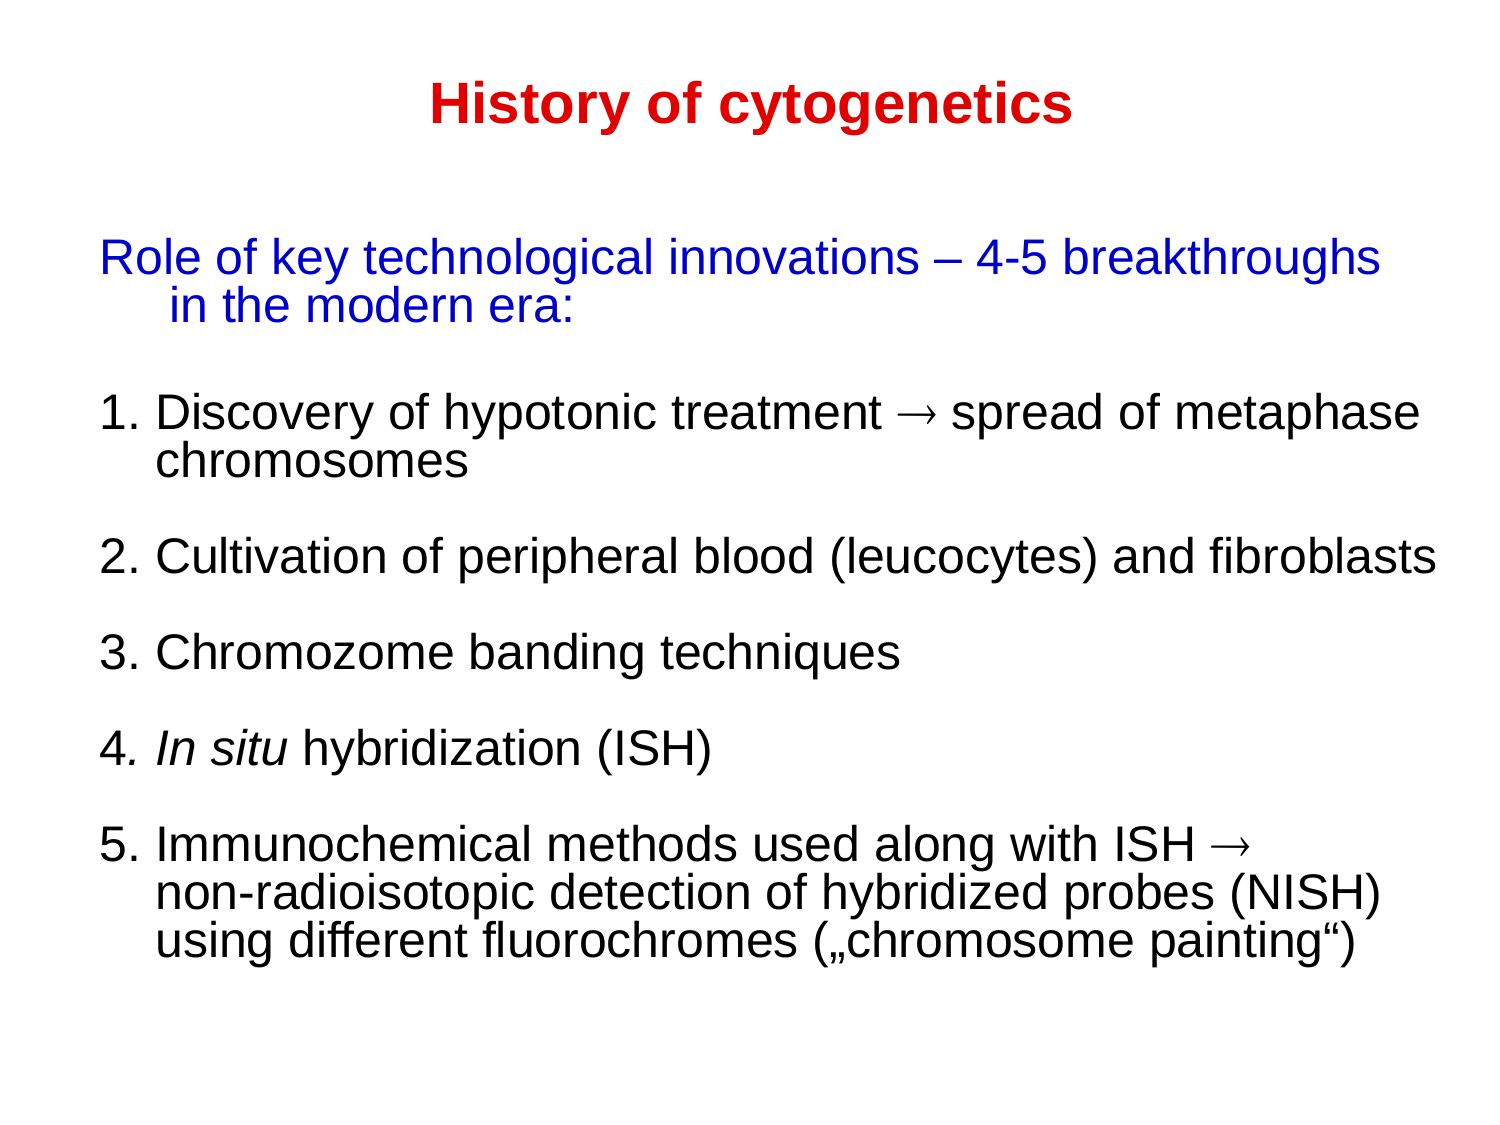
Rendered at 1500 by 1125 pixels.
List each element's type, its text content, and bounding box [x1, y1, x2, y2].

text_box History of cytogenetics [415, 57, 1090, 143]
text_box Role of key technological innovations – 4-5 breakthroughs in the modern era: 1. Discovery of hypotonic treatment  spread of metaphase chromosomes 2. Cultivation of peripheral blood (leucocytes) and fibroblasts 3. Chromozome banding techniques 4. In situ hybridization (ISH) 5. Immunochemical methods used along with ISH  non-radioisotopic detection of hybridized probes (NISH) using different fluorochromes („chromosome painting“) [84, 228, 1454, 1035]
